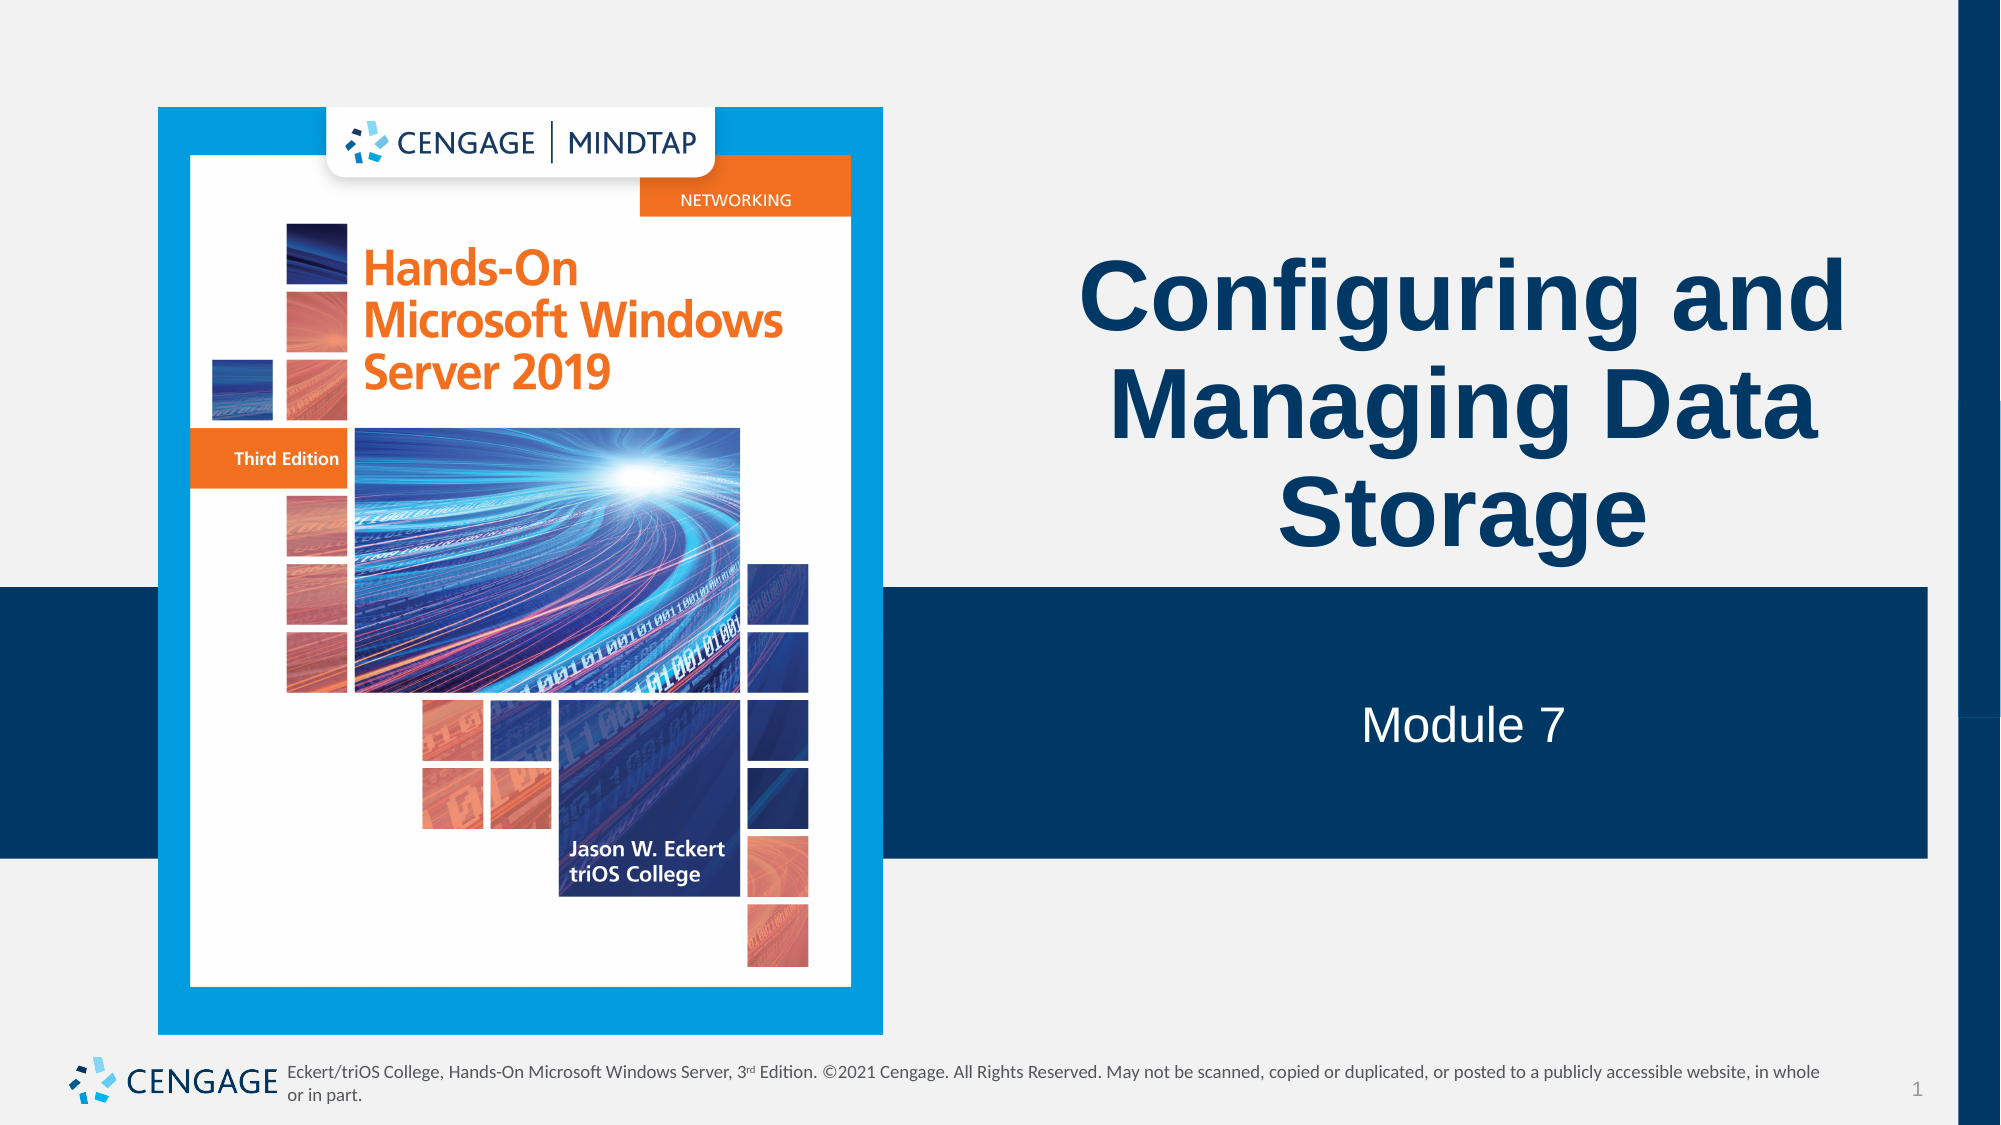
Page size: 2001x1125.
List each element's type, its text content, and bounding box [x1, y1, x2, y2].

subtitle Module 7 [999, 587, 1928, 859]
title Configuring and Managing Data Storage [999, 184, 1928, 576]
picture [191, 107, 851, 986]
picture [69, 1057, 277, 1104]
